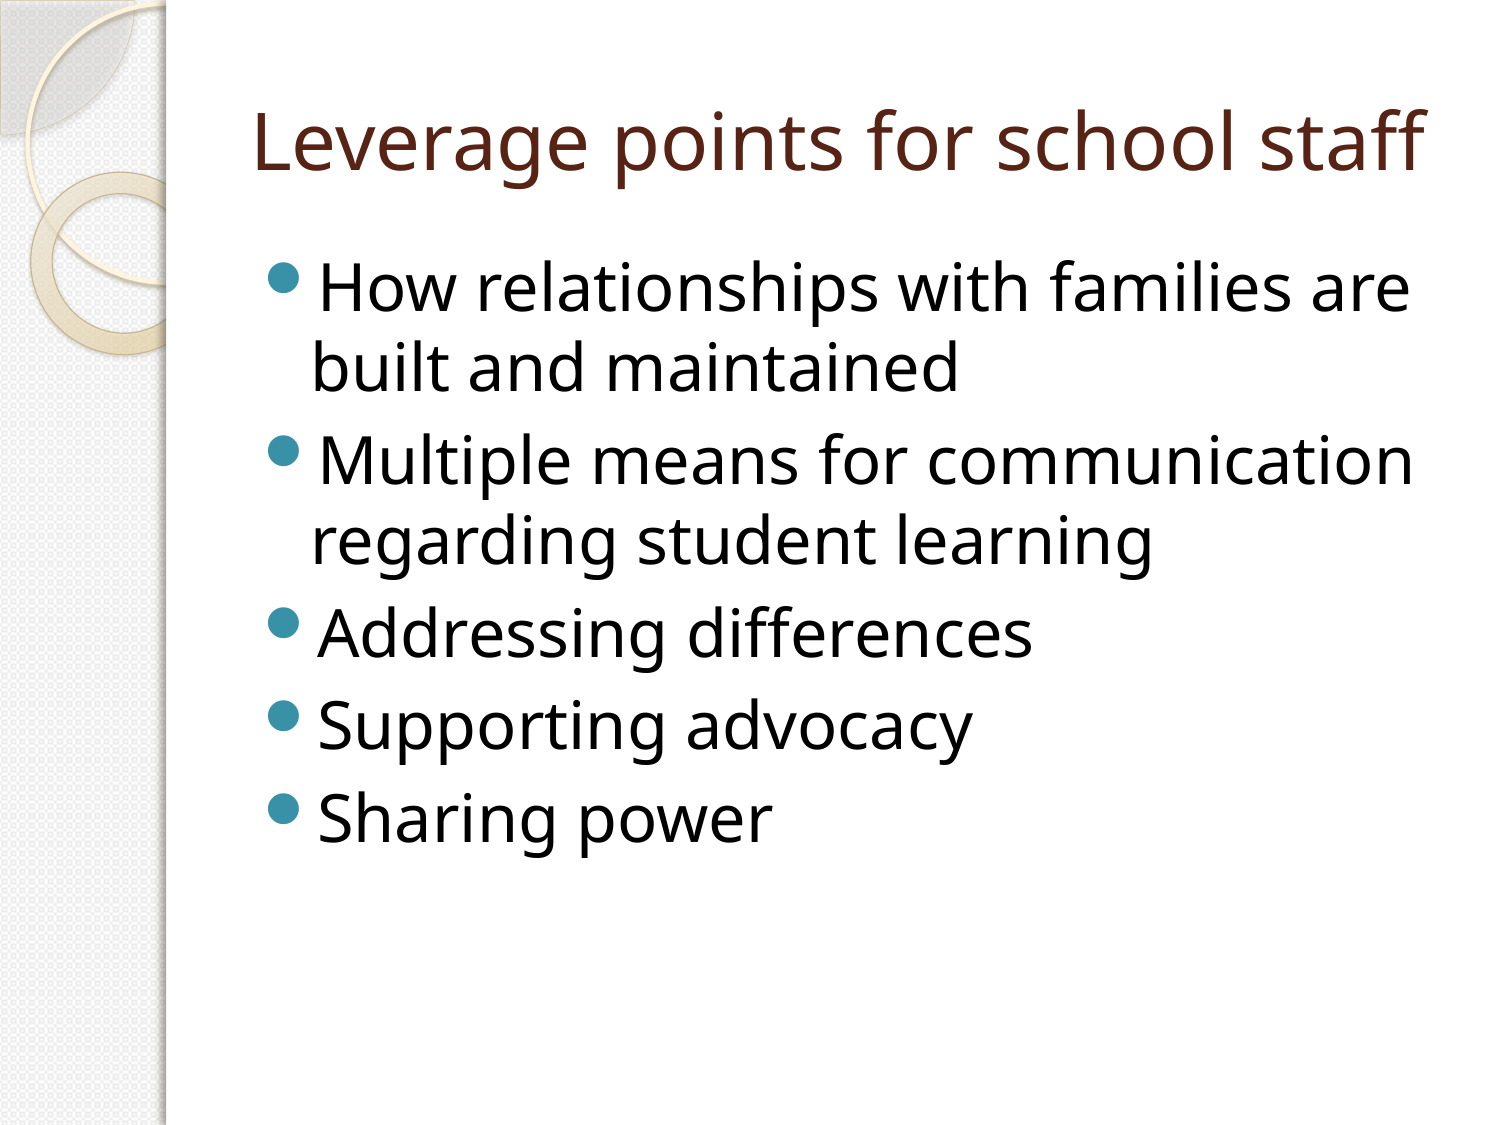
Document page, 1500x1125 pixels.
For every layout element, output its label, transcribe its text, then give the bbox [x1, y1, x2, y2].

title Leverage points for school staff [235, 45, 1466, 233]
list How relationships with families are built and maintained Multiple means for communication regarding student learning Addressing differences Supporting advocacy Sharing power [235, 237, 1466, 1025]
